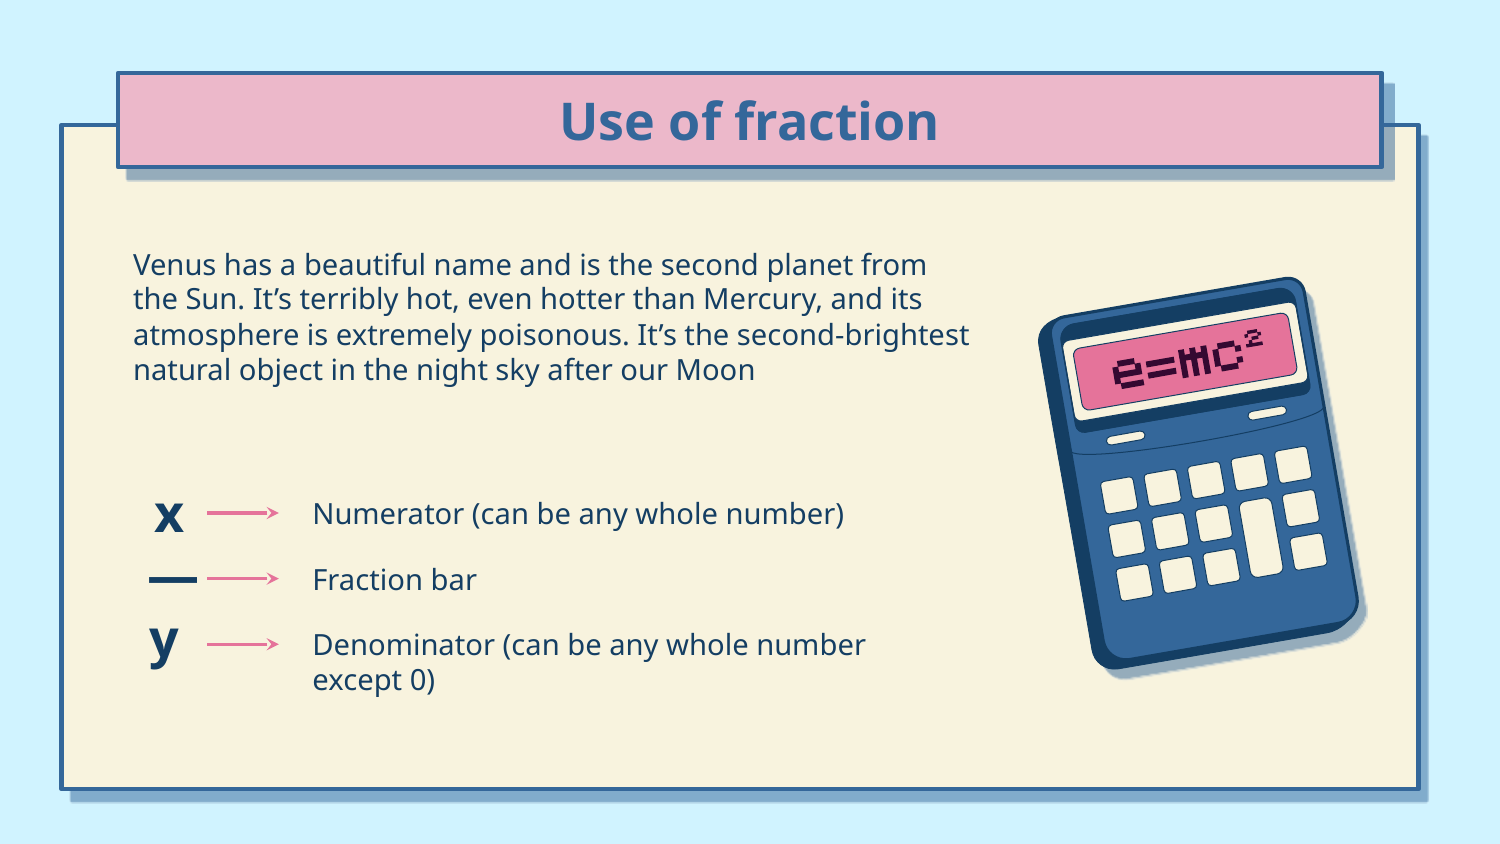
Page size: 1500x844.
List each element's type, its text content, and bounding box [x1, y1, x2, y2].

text_box Denominator (can be any whole number except 0) [297, 611, 961, 712]
title Use of fraction [116, 71, 1384, 169]
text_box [1053, 288, 1344, 659]
text_box Numerator (can be any whole number) [297, 480, 961, 546]
subtitle Venus has a beautiful name and is the second planet from the Sun. It’s terribly hot, even hotter than Mercury, and its atmosphere is extremely poisonous. It’s the second-brightest natural object in the night sky after our Moon [118, 230, 995, 466]
text_box x — y [132, 465, 206, 761]
text_box Fraction bar [297, 546, 961, 611]
